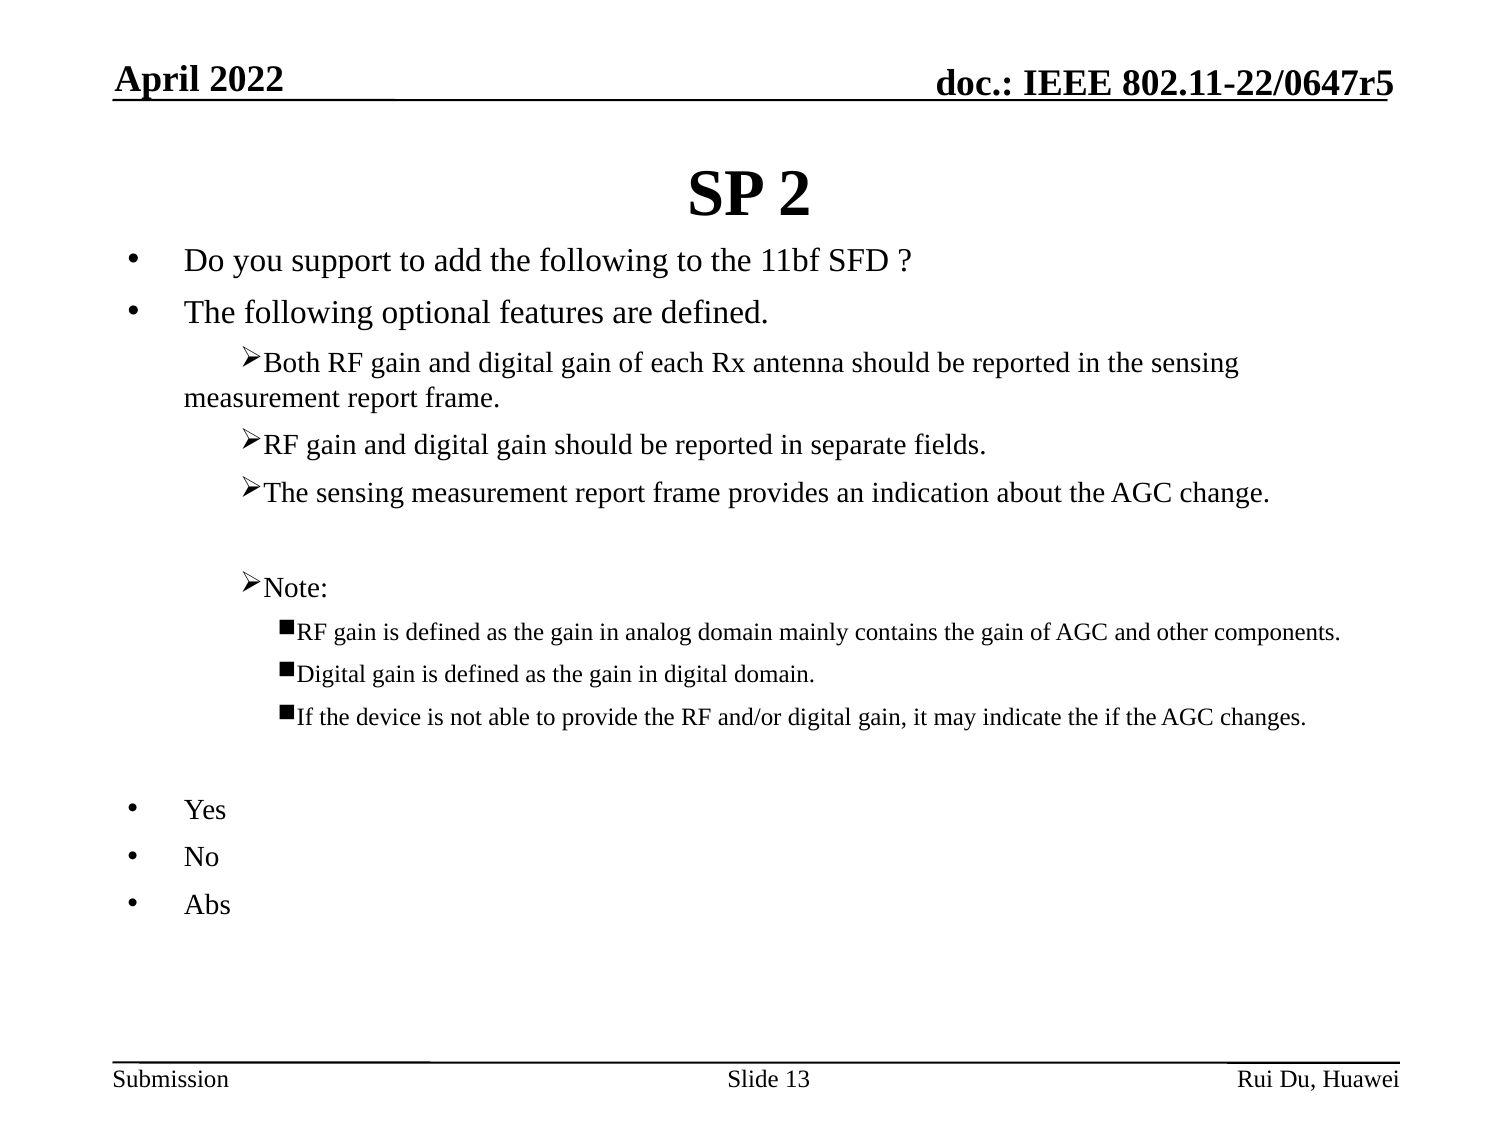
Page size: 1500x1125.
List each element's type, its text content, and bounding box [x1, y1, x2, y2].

slide_number Slide 13 [702, 1061, 835, 1123]
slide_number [114, 54, 423, 100]
title SP 2 [112, 146, 1388, 231]
list Do you support to add the following to the 11bf SFD ? The following optional features are defined. Both RF gain and digital gain of each Rx antenna should be reported in the sensing measurement report frame. RF gain and digital gain should be reported in separate fields. The sensing measurement report frame provides an indication about the AGC change. Note: RF gain is defined as the gain in analog domain mainly contains the gain of AGC and other components. Digital gain is defined as the gain in digital domain. If the device is not able to provide the RF and/or digital gain, it may indicate the if the AGC changes. Yes No Abs [112, 231, 1388, 1024]
